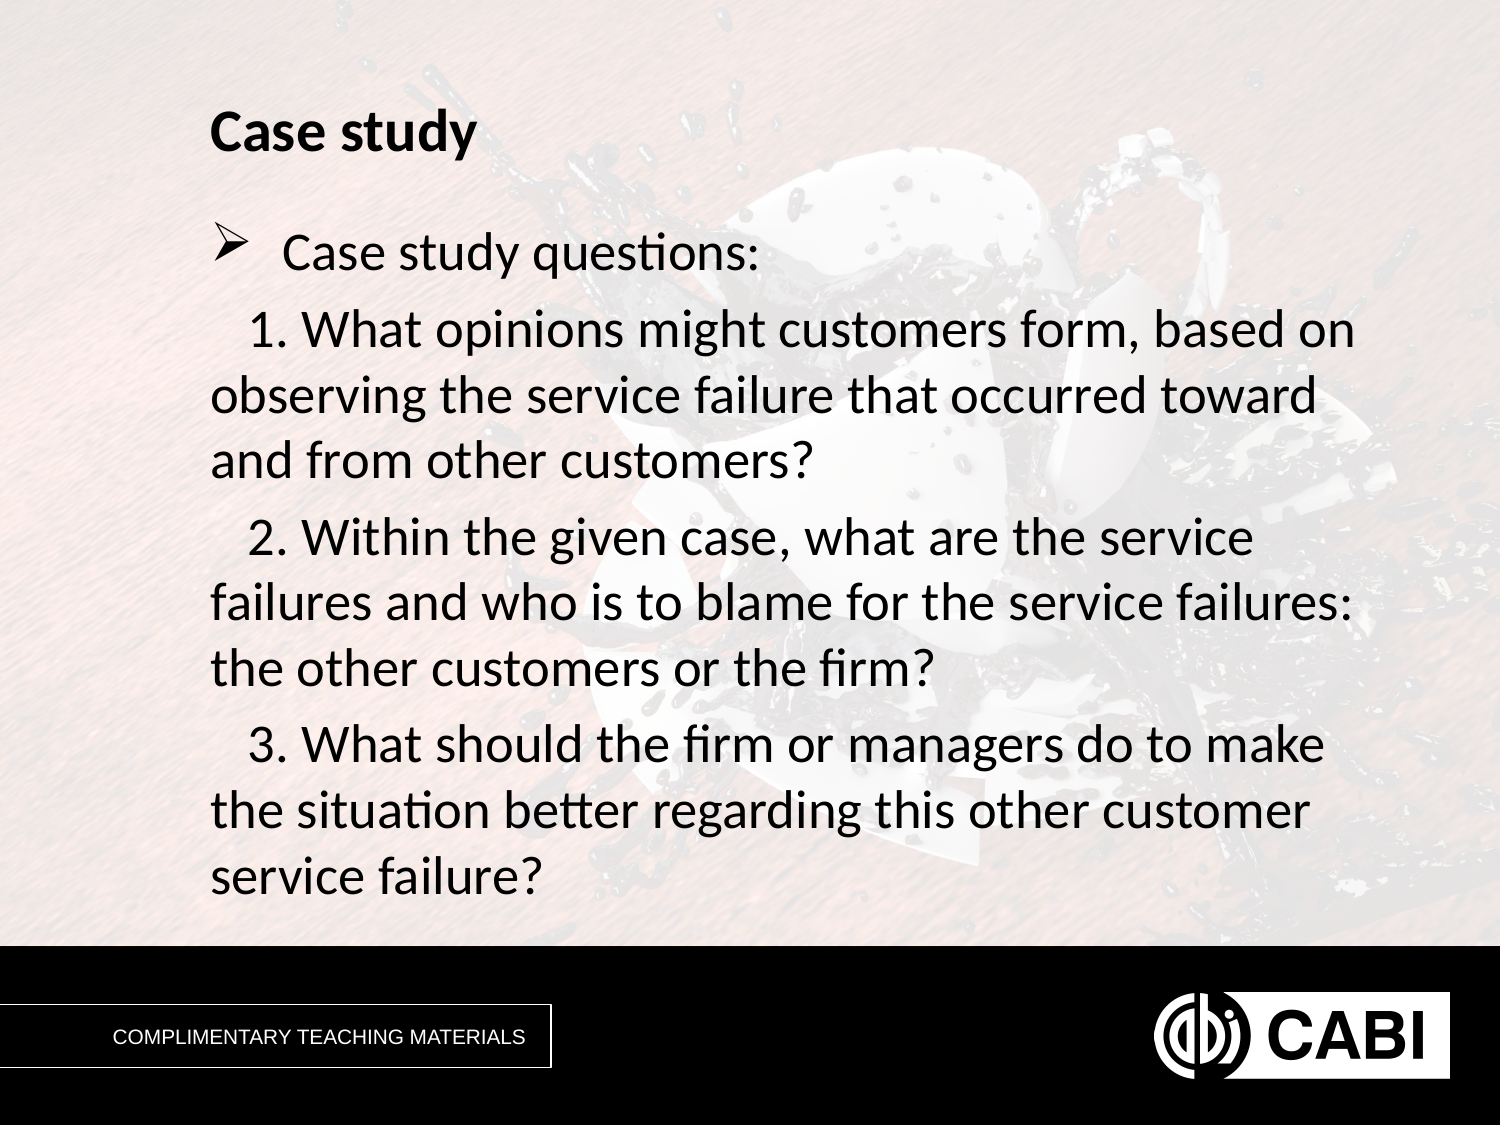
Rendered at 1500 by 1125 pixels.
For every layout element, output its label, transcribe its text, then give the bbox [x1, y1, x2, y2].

list Case study questions: 1. What opinions might customers form, based on observing the service failure that occurred toward and from other customers? 2. Within the given case, what are the service failures and who is to blame for the service failures: the other customers or the firm? 3. What should the firm or managers do to make the situation better regarding this other customer service failure? [195, 209, 1376, 917]
title Case study [195, 45, 1376, 209]
picture [1154, 992, 1450, 1079]
